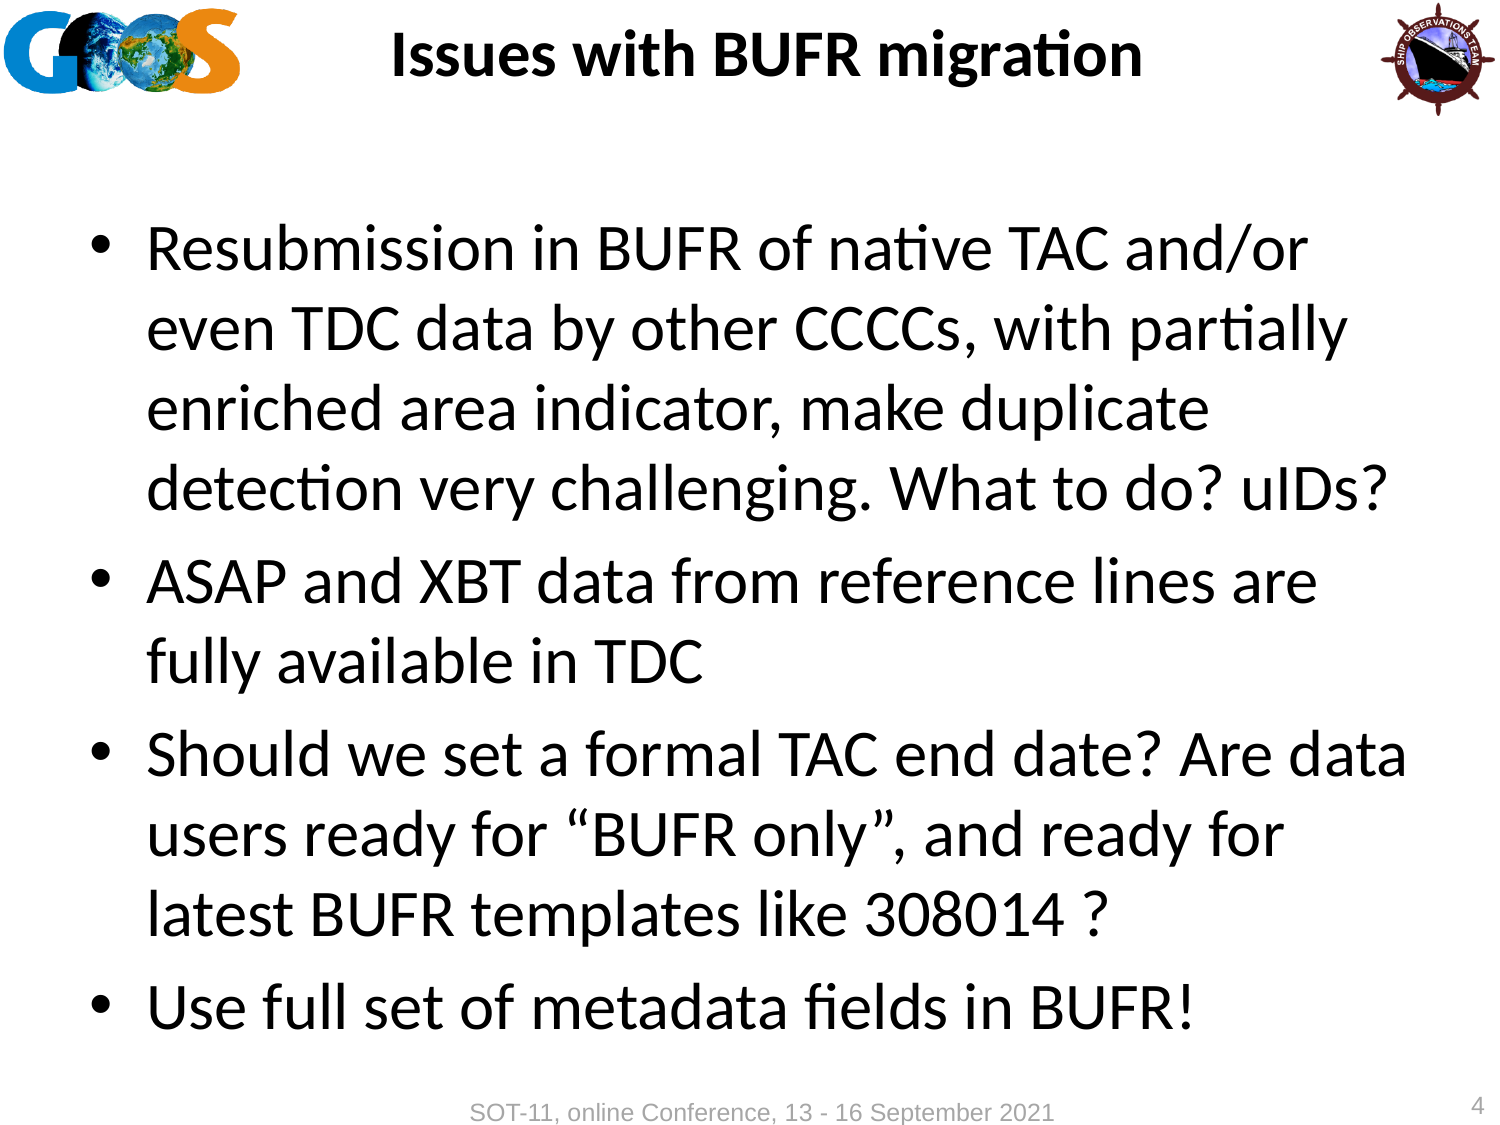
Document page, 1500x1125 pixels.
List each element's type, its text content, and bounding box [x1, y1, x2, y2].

list Resubmission in BUFR of native TAC and/or even TDC data by other CCCCs, with partially enriched area indicator, make duplicate detection very challenging. What to do? uIDs? ASAP and XBT data from reference lines are fully available in TDC Should we set a formal TAC end date? Are data users ready for “BUFR only”, and ready for latest BUFR templates like 308014 ? Use full set of metadata fields in BUFR! [75, 196, 1425, 1086]
title Issues with BUFR migration [183, 2, 1353, 149]
picture [1380, 2, 1495, 116]
slide_number 4 [1162, 1085, 1500, 1123]
picture [3, 7, 183, 94]
